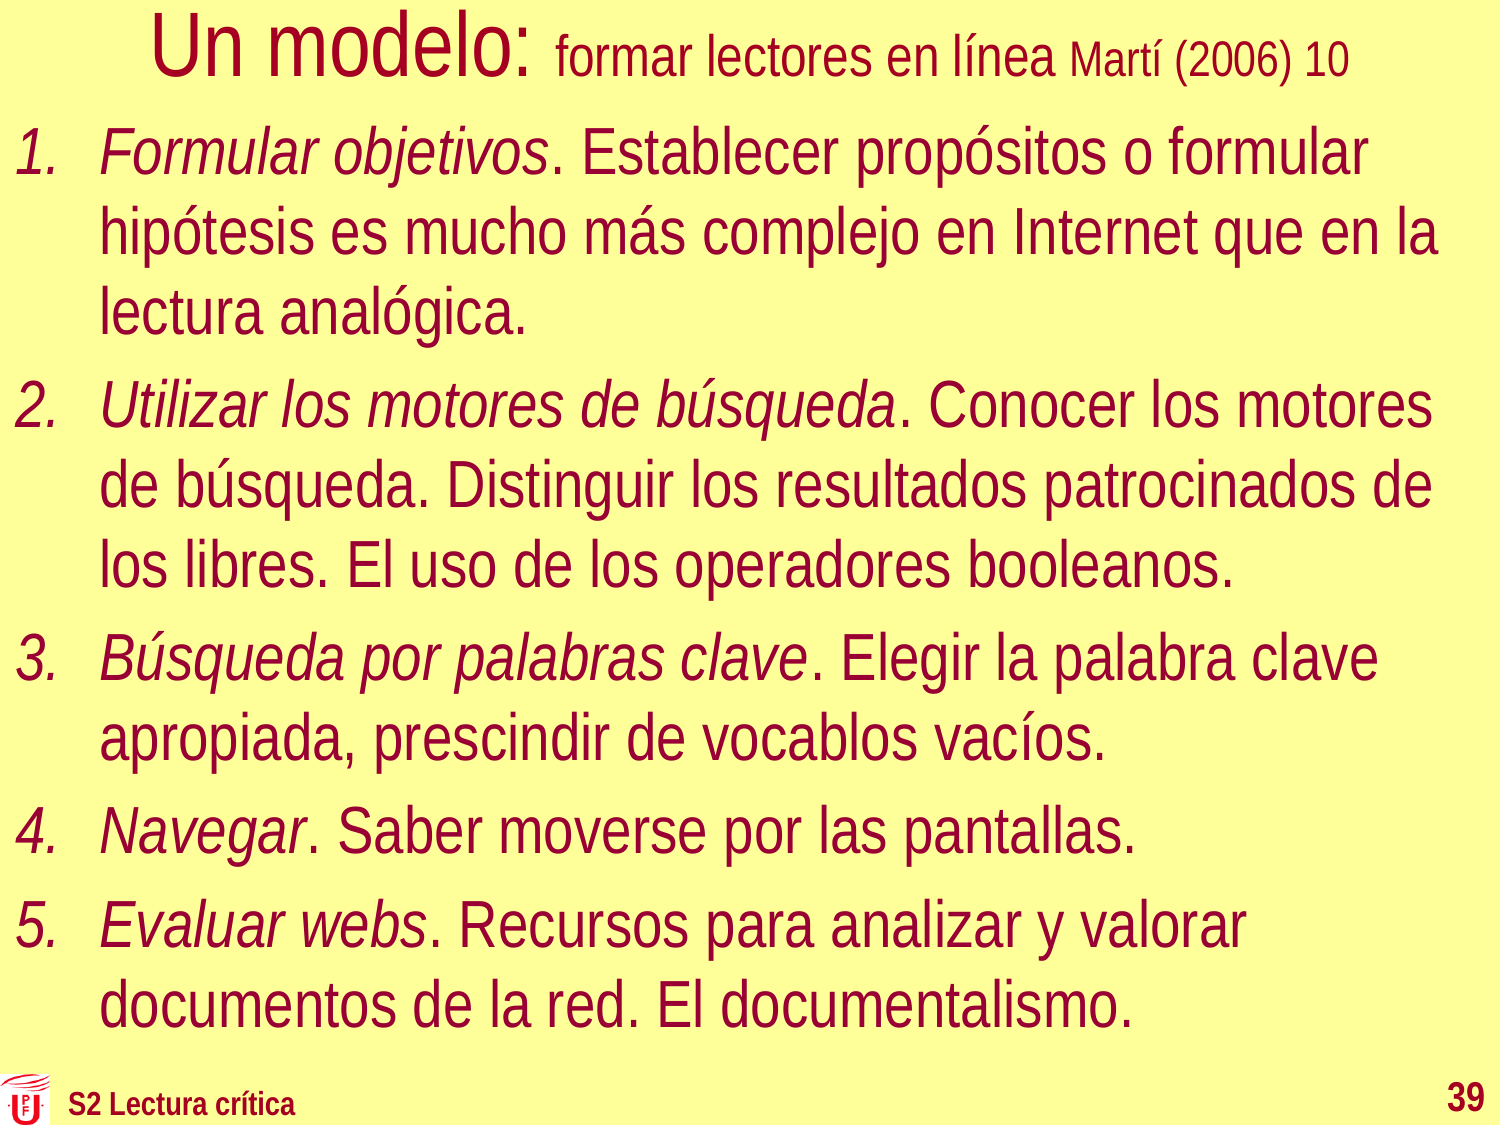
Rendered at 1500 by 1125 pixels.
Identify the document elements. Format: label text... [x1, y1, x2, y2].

title Un modelo: formar lectores en línea Martí (2006) 10 [0, 0, 1500, 99]
picture [0, 1076, 50, 1125]
list Formular objetivos. Establecer propósitos o formular hipótesis es mucho más complejo en Internet que en la lectura analógica. Utilizar los motores de búsqueda. Conocer los motores de búsqueda. Distinguir los resultados patrocinados de los libres. El uso de los operadores booleanos. Búsqueda por palabras clave. Elegir la palabra clave apropiada, prescindir de vocablos vacíos. Navegar. Saber moverse por las pantallas. Evaluar webs. Recursos para analizar y valorar documentos de la red. El documentalismo. [0, 99, 1500, 1076]
footer S2 Lectura crítica [52, 1076, 963, 1125]
slide_number 39 [1387, 1062, 1500, 1125]
